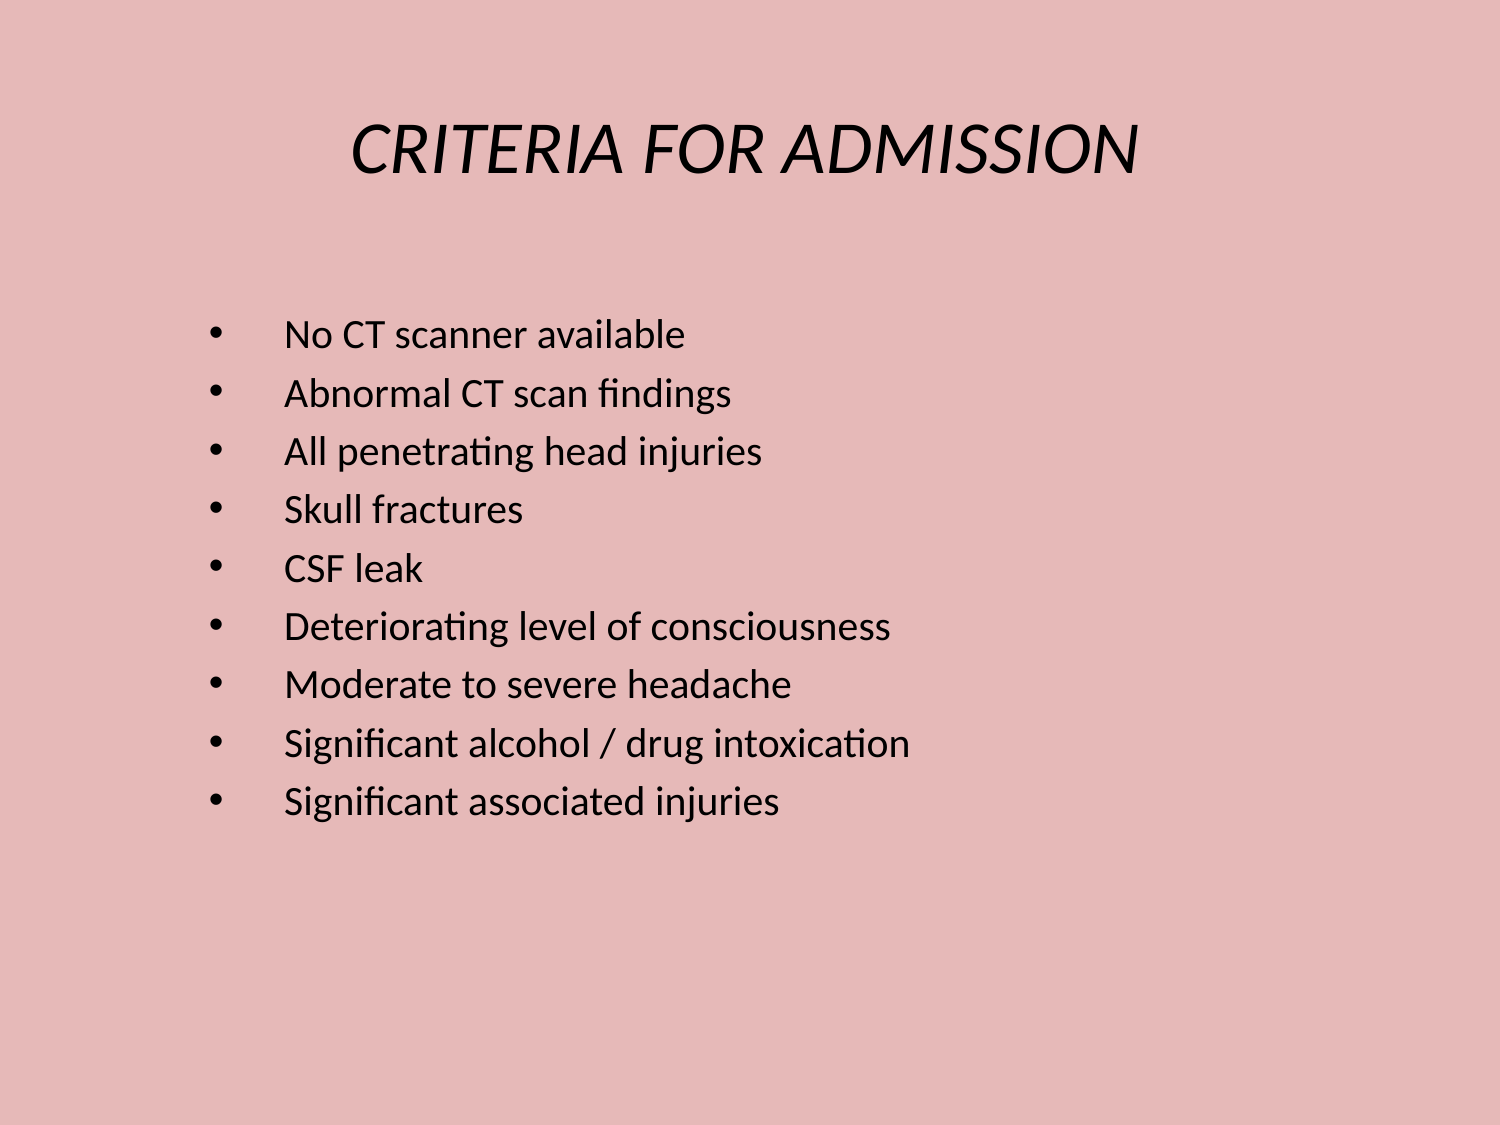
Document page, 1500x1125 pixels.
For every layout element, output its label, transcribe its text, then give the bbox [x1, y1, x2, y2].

title CRITERIA FOR ADMISSION [0, 50, 1500, 238]
list No CT scanner available Abnormal CT scan findings All penetrating head injuries Skull fractures CSF leak Deteriorating level of consciousness Moderate to severe headache Significant alcohol / drug intoxication Significant associated injuries [193, 299, 1469, 1094]
